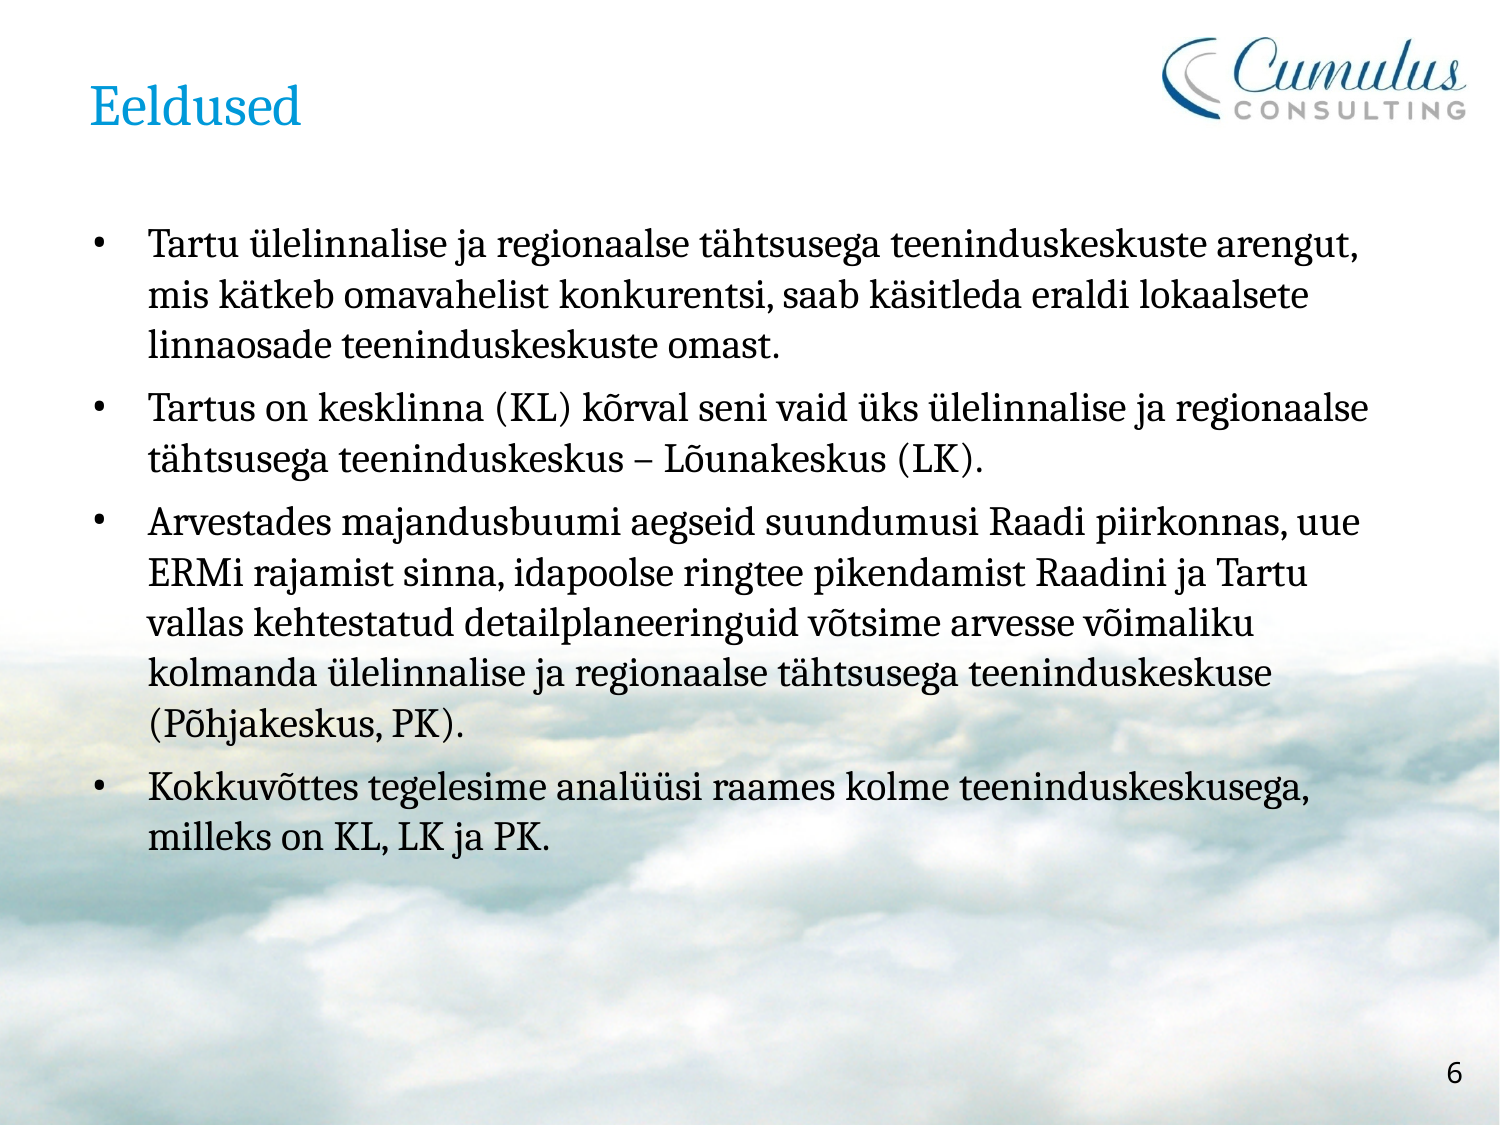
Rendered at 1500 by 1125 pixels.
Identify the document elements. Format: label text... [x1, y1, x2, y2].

list Tartu ülelinnalise ja regionaalse tähtsusega teeninduskeskuste arengut, mis kätkeb omavahelist konkurentsi, saab käsitleda eraldi lokaalsete linnaosade teeninduskeskuste omast. Tartus on kesklinna (KL) kõrval seni vaid üks ülelinnalise ja regionaalse tähtsusega teeninduskeskus – Lõunakeskus (LK). Arvestades majandusbuumi aegseid suundumusi Raadi piirkonnas, uue ERMi rajamist sinna, idapoolse ringtee pikendamist Raadini ja Tartu vallas kehtestatud detailplaneeringuid võtsime arvesse võimaliku kolmanda ülelinnalise ja regionaalse tähtsusega teeninduskeskuse (Põhjakeskus, PK). Kokkuvõttes tegelesime analüüsi raames kolme teeninduskeskusega, milleks on KL, LK ja PK. [76, 208, 1423, 951]
picture [0, 0, 1500, 1125]
slide_number 6 [1399, 1046, 1478, 1106]
title Eeldused [75, 42, 1057, 161]
